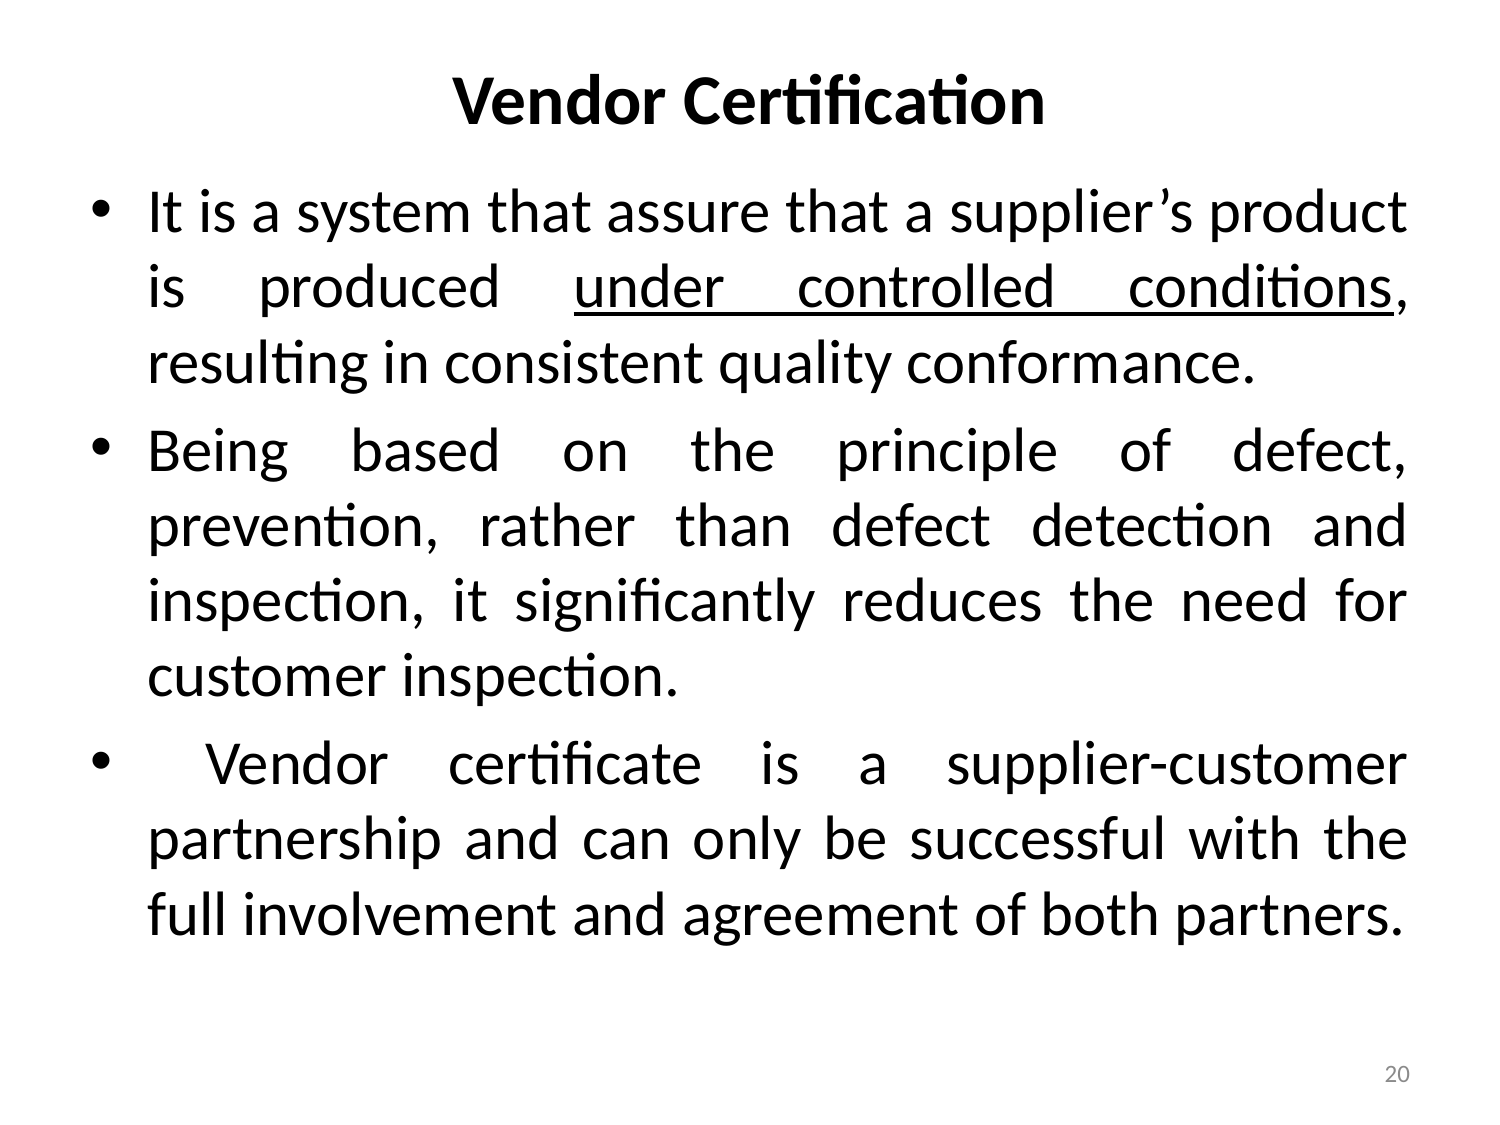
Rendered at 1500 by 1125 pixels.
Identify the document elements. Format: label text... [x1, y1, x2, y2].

title Vendor Certification [75, 45, 1425, 162]
list It is a system that assure that a supplier’s product is produced under controlled conditions, resulting in consistent quality conformance. Being based on the principle of defect, prevention, rather than defect detection and inspection, it significantly reduces the need for customer inspection. Vendor certificate is a supplier-customer partnership and can only be successful with the full involvement and agreement of both partners. [75, 162, 1425, 1005]
slide_number 20 [1074, 1042, 1425, 1103]
